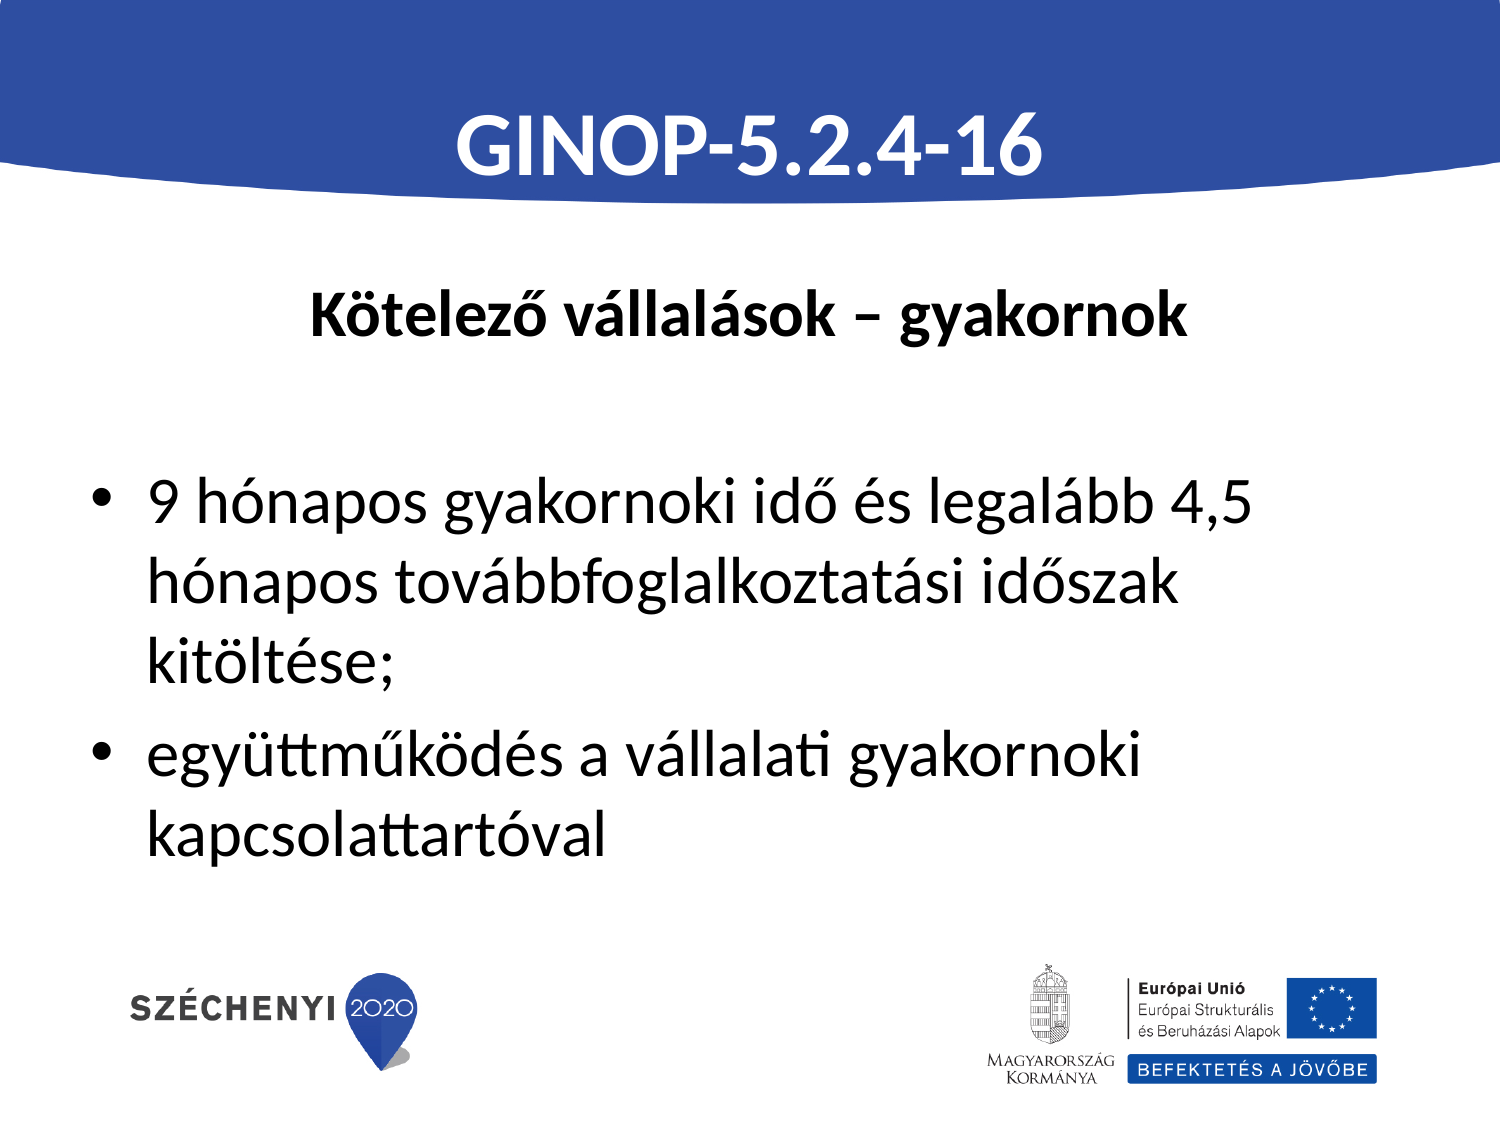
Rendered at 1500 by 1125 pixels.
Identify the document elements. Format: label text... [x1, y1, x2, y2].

title GINOP-5.2.4-16 [75, 45, 1425, 233]
picture [0, 0, 1500, 1125]
list Kötelező vállalások – gyakornok 9 hónapos gyakornoki idő és legalább 4,5 hónapos továbbfoglalkoztatási időszak kitöltése; együttműködés a vállalati gyakornoki kapcsolattartóval [75, 262, 1425, 1005]
